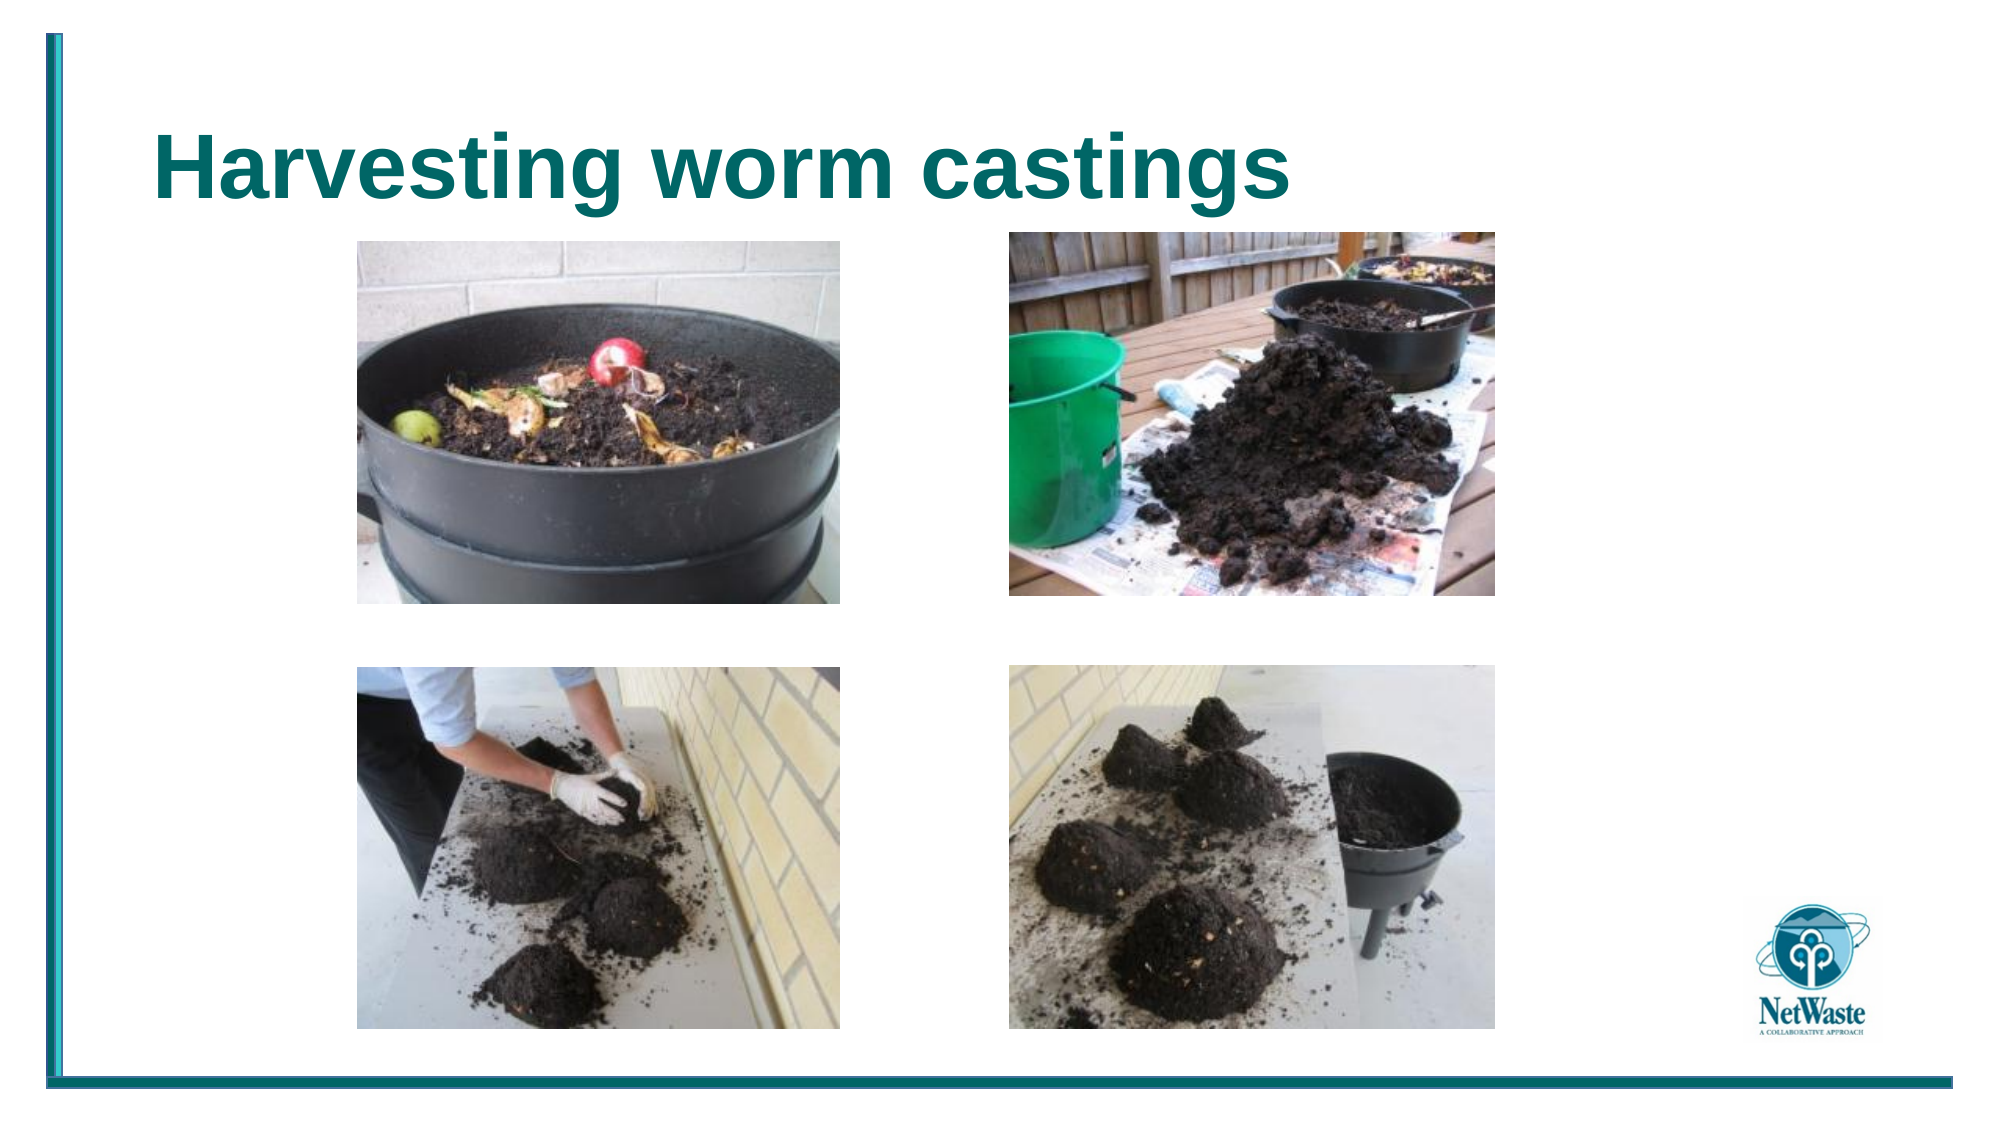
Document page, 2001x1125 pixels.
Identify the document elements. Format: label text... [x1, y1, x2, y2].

picture [357, 667, 840, 1029]
picture [357, 241, 840, 604]
picture [1743, 896, 1883, 1043]
picture [1009, 232, 1495, 596]
title Harvesting worm castings [137, 59, 1863, 278]
picture [1009, 665, 1495, 1029]
